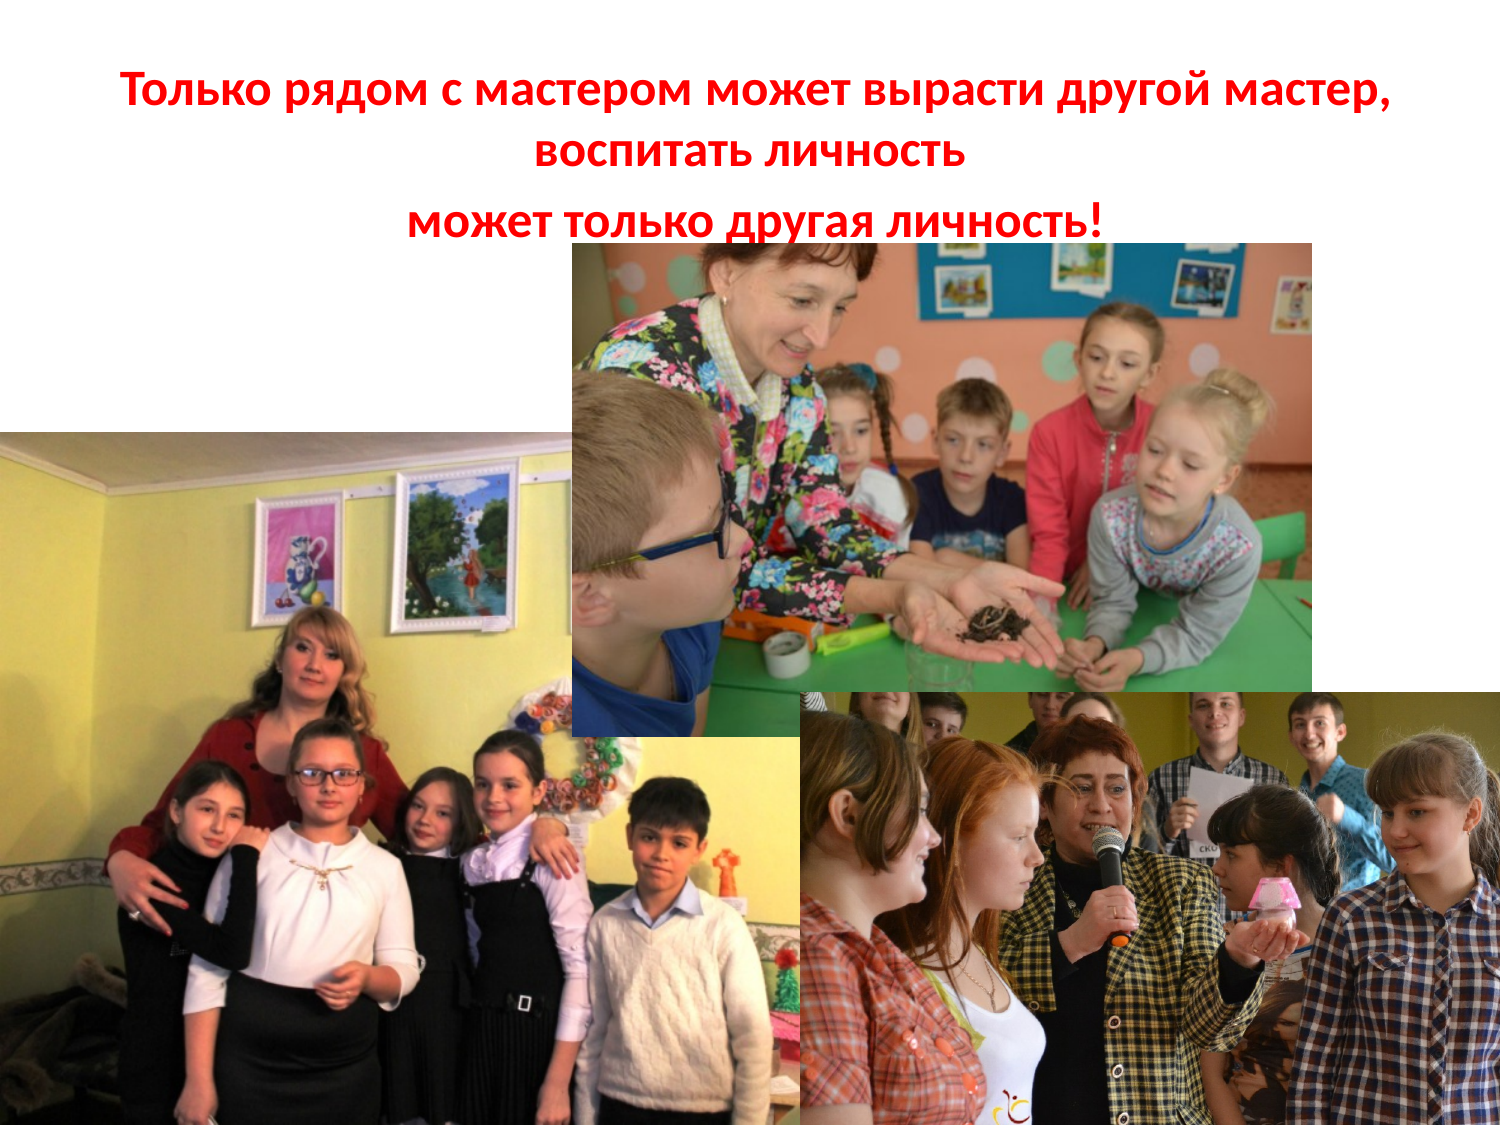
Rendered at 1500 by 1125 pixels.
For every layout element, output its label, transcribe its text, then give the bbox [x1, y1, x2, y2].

picture [0, 243, 1500, 1125]
subtitle Только рядом с мастером может вырасти другой мастер, воспитать личность может только другая личность! [35, 46, 1477, 258]
